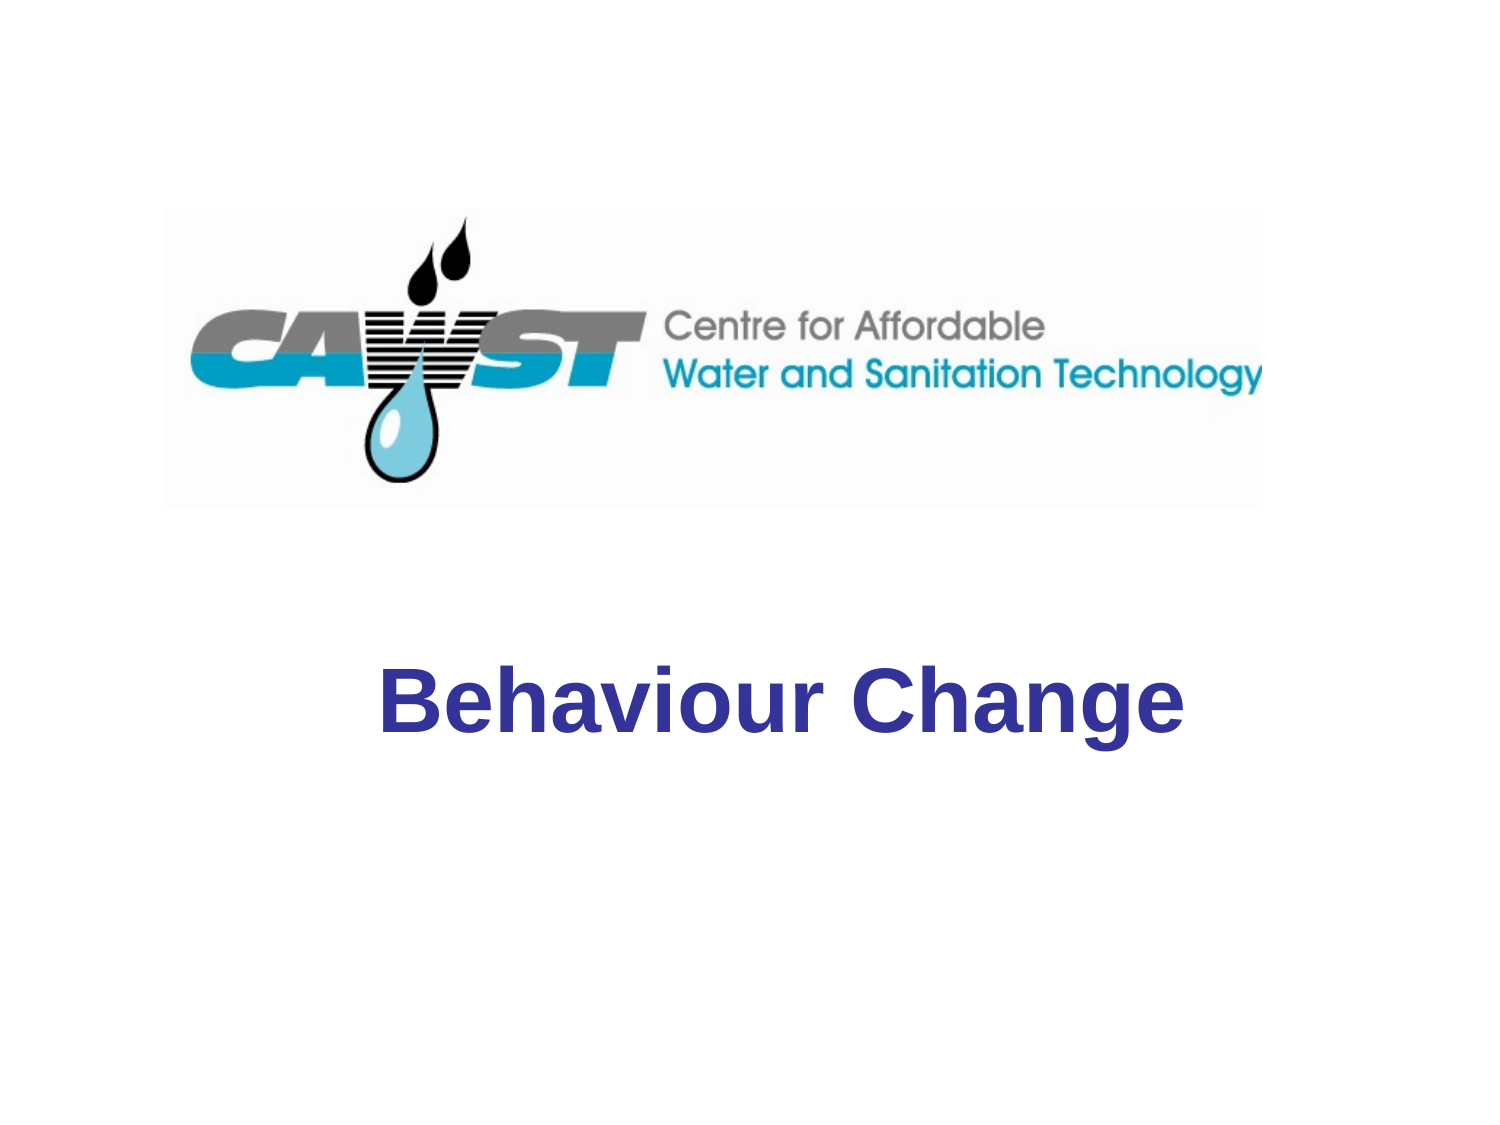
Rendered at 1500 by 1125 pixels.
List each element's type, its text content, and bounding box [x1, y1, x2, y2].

picture [162, 112, 1388, 548]
subtitle Behaviour Change [183, 633, 1382, 795]
